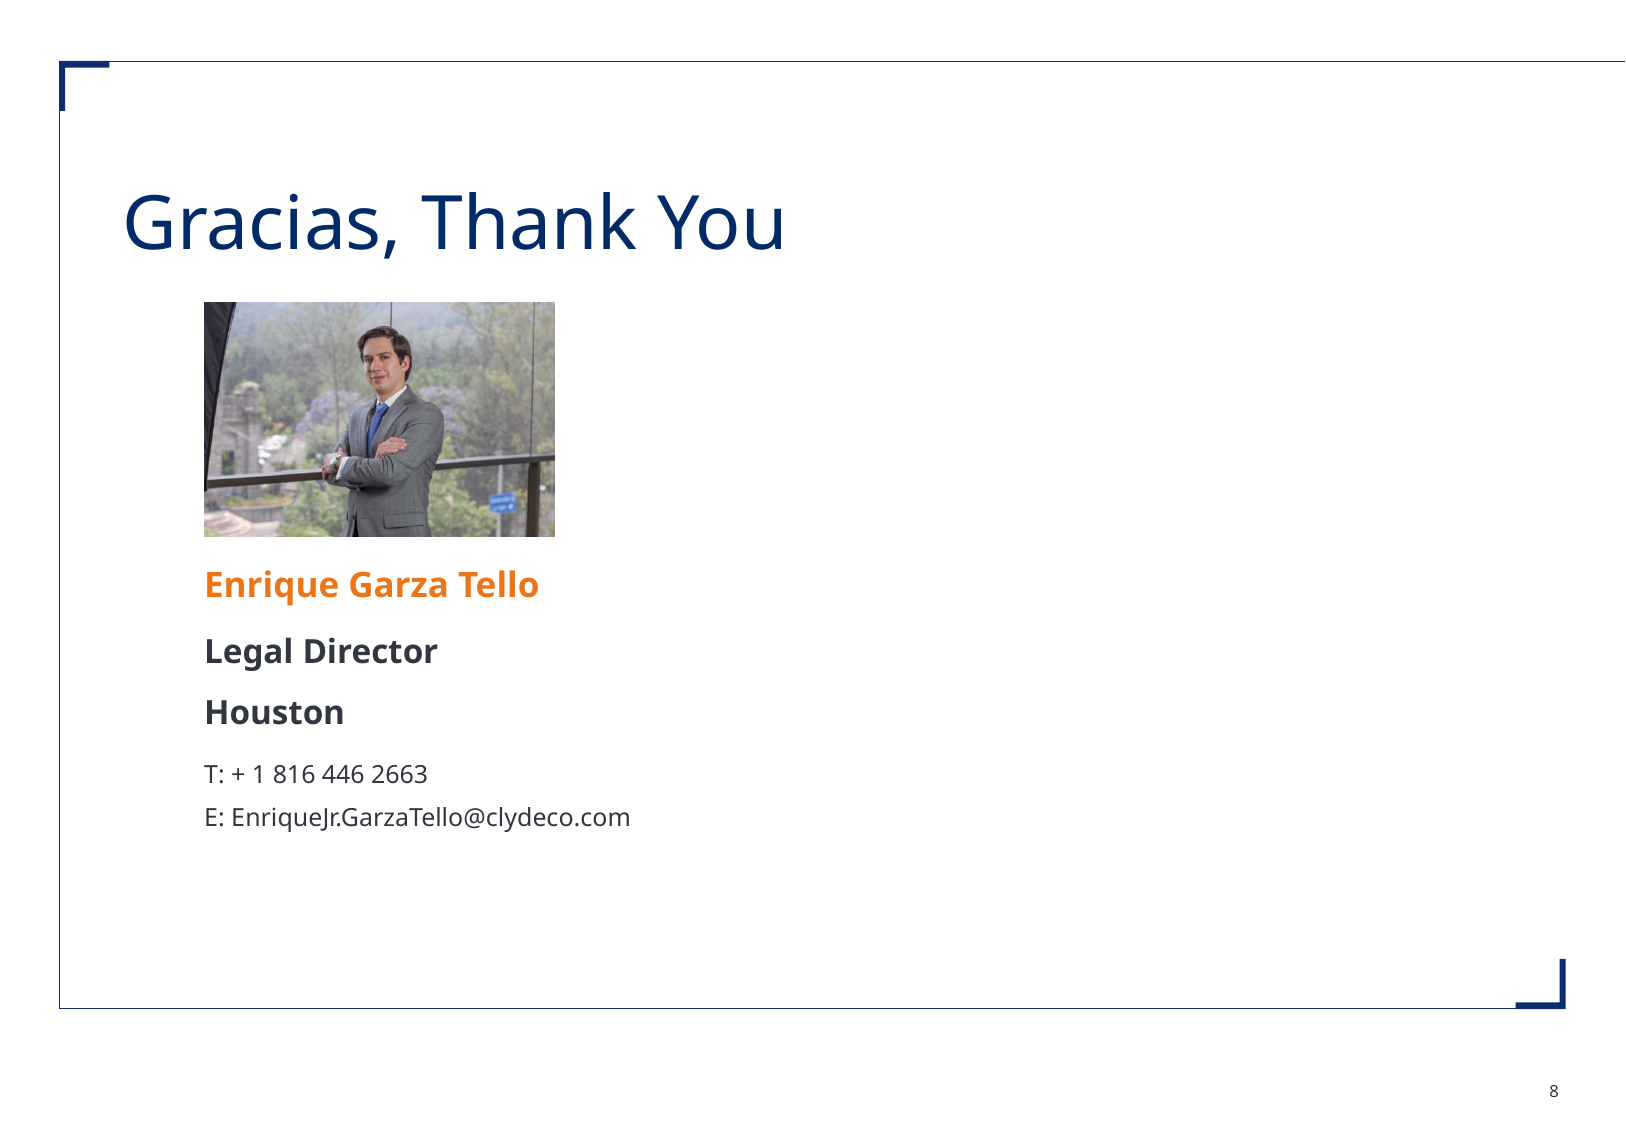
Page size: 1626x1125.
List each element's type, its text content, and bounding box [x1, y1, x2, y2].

text_box Enrique Garza Tello [204, 562, 600, 633]
title Gracias, Thank You [123, 112, 1033, 265]
list Legal Director [204, 633, 648, 687]
text_box Houston [204, 689, 648, 752]
slide_number 8 [1502, 1062, 1574, 1123]
picture [203, 302, 555, 537]
list T: + 1 816 446 2663 E: EnriqueJr.GarzaTello@clydeco.com [204, 759, 648, 852]
